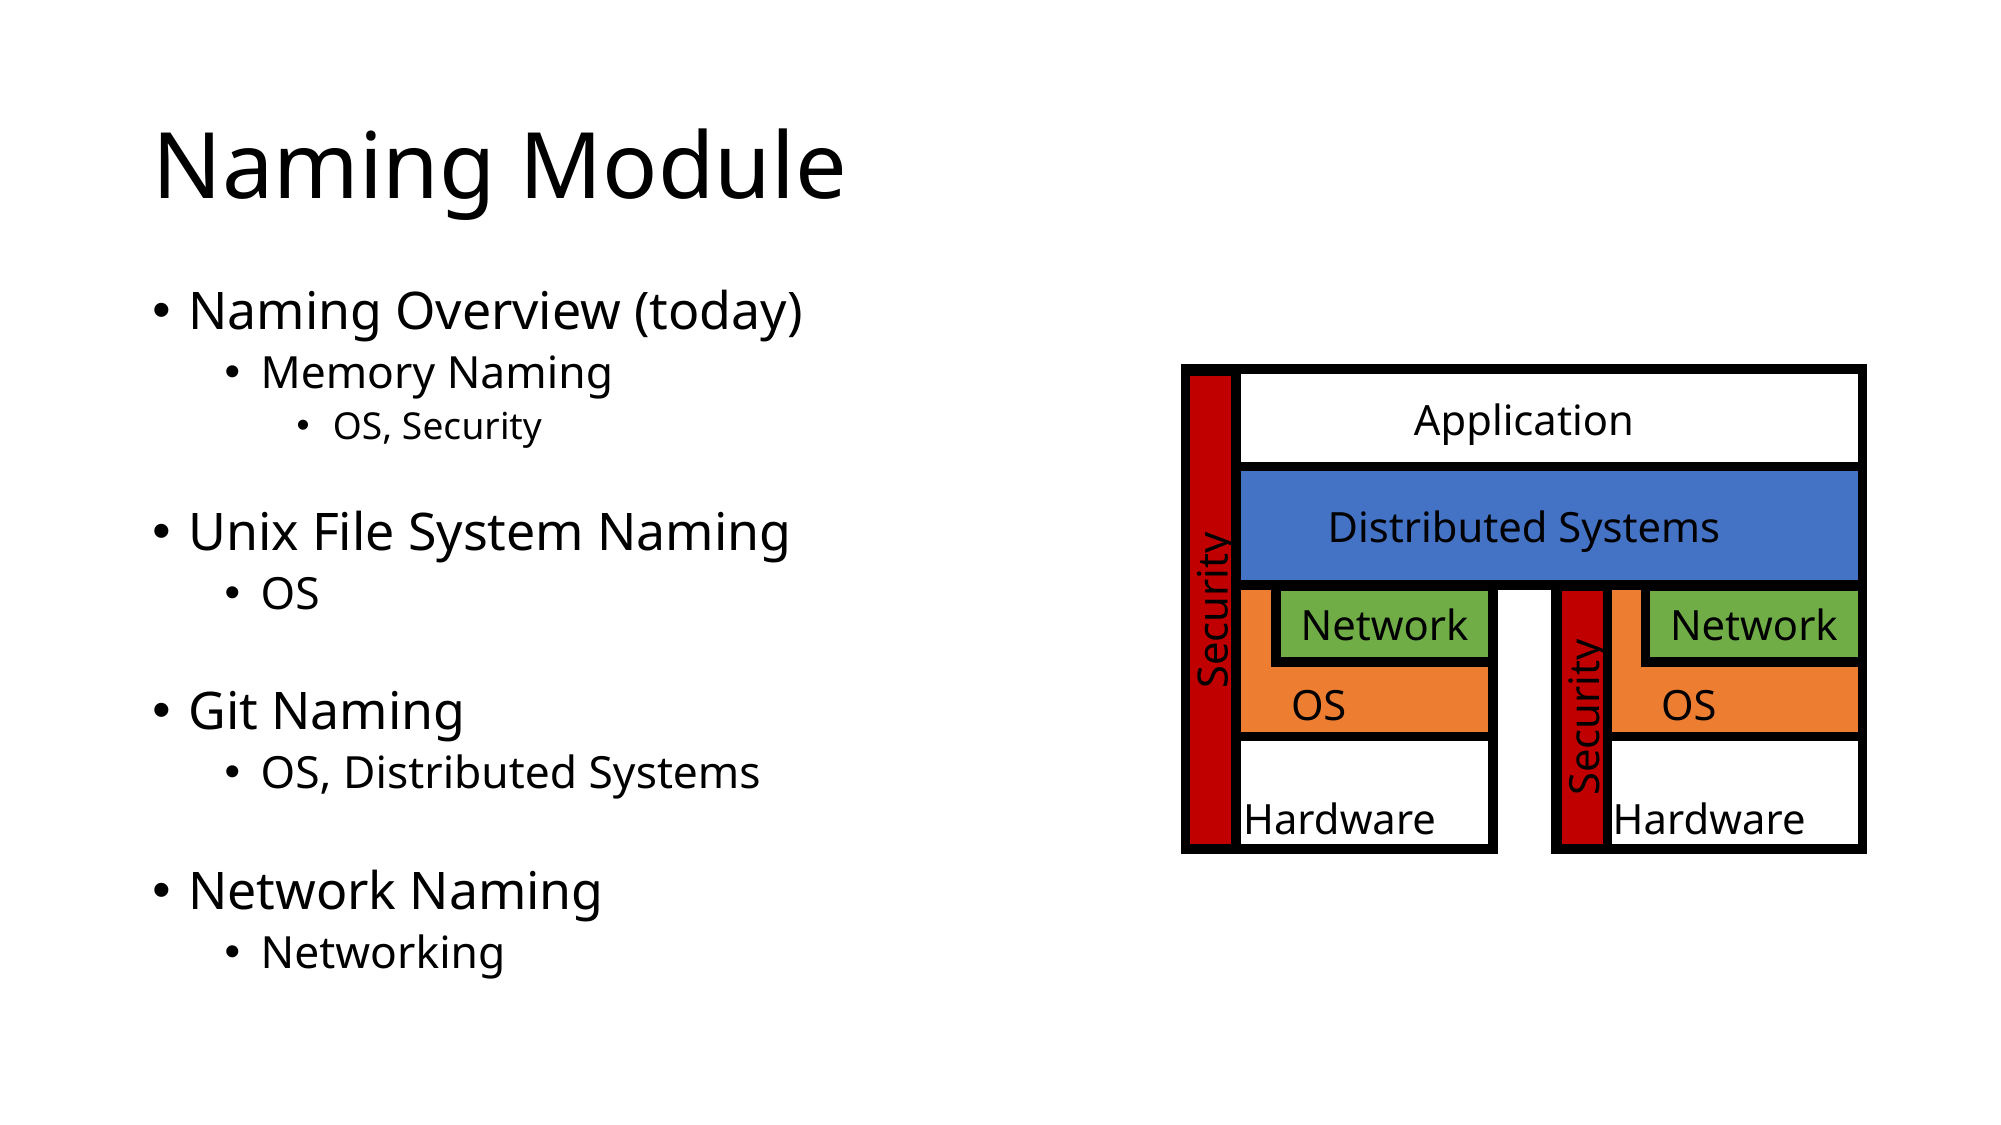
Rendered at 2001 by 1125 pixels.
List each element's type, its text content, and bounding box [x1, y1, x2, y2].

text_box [1185, 368, 1863, 849]
list Naming Overview (today) Memory Naming OS, Security Unix File System Naming OS Git Naming OS, Distributed Systems Network Naming Networking [137, 277, 1057, 992]
title Naming Module [137, 59, 1863, 278]
